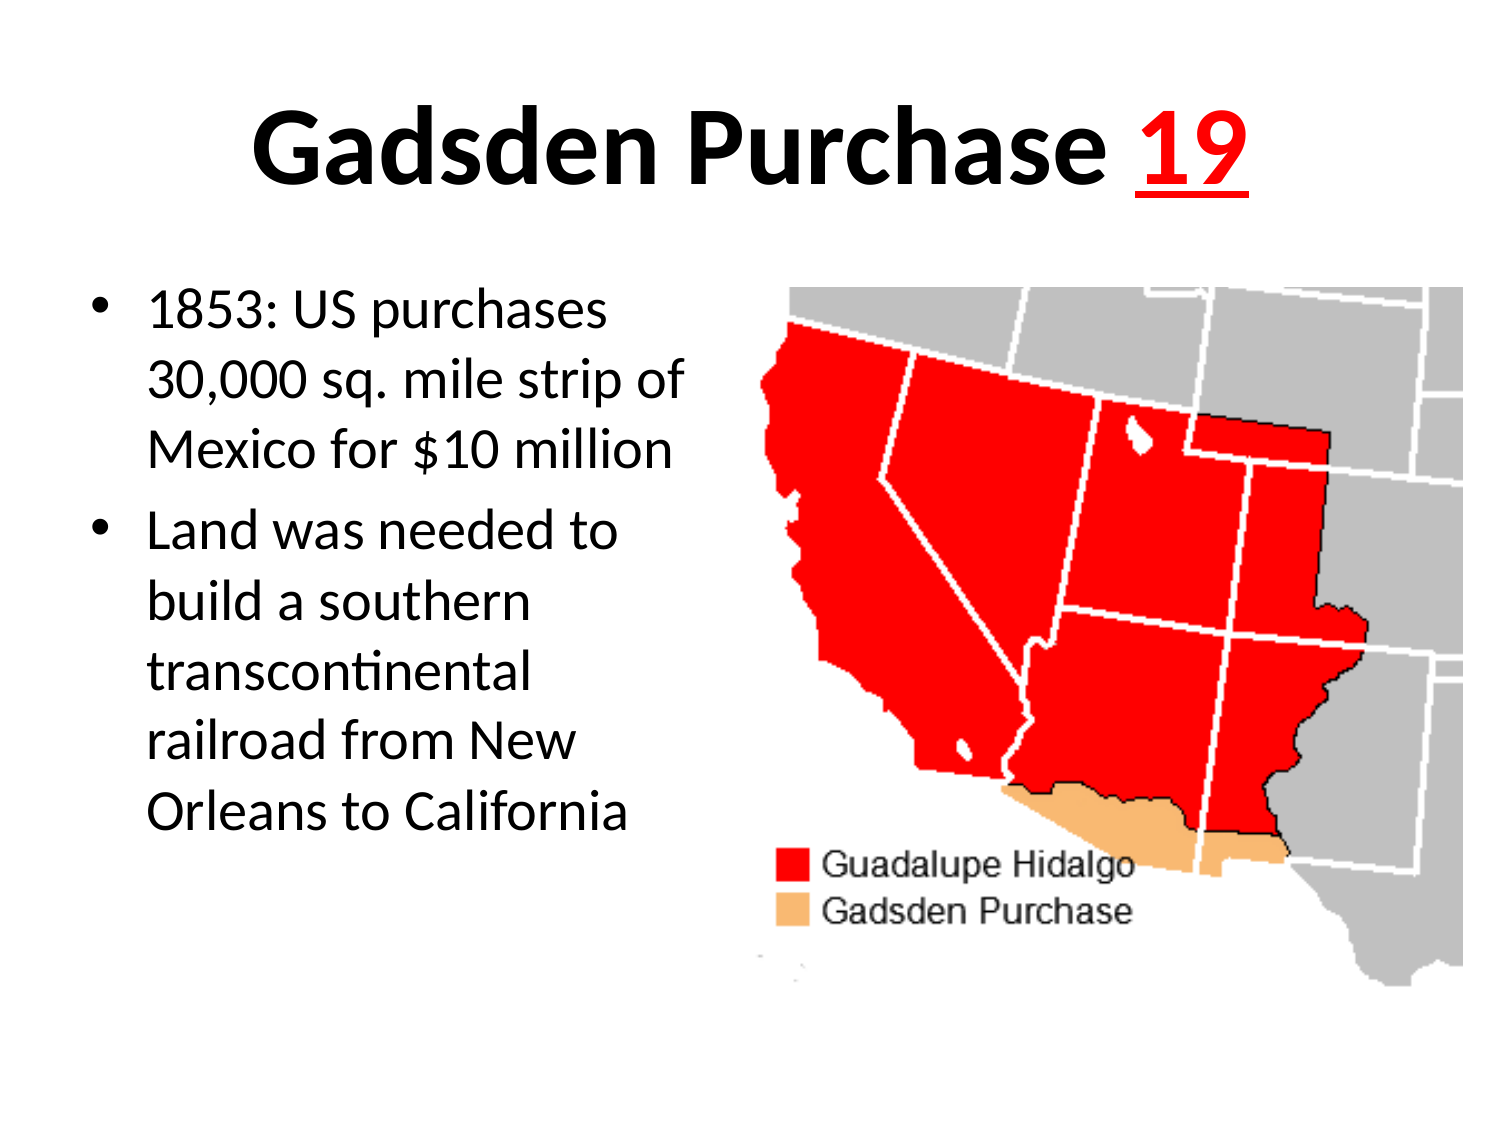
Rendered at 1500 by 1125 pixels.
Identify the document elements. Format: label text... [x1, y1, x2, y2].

list 1853: US purchases 30,000 sq. mile strip of Mexico for $10 million Land was needed to build a southern transcontinental railroad from New Orleans to California [75, 262, 738, 1006]
title Gadsden Purchase 19 [75, 45, 1425, 233]
picture [749, 287, 1463, 989]
